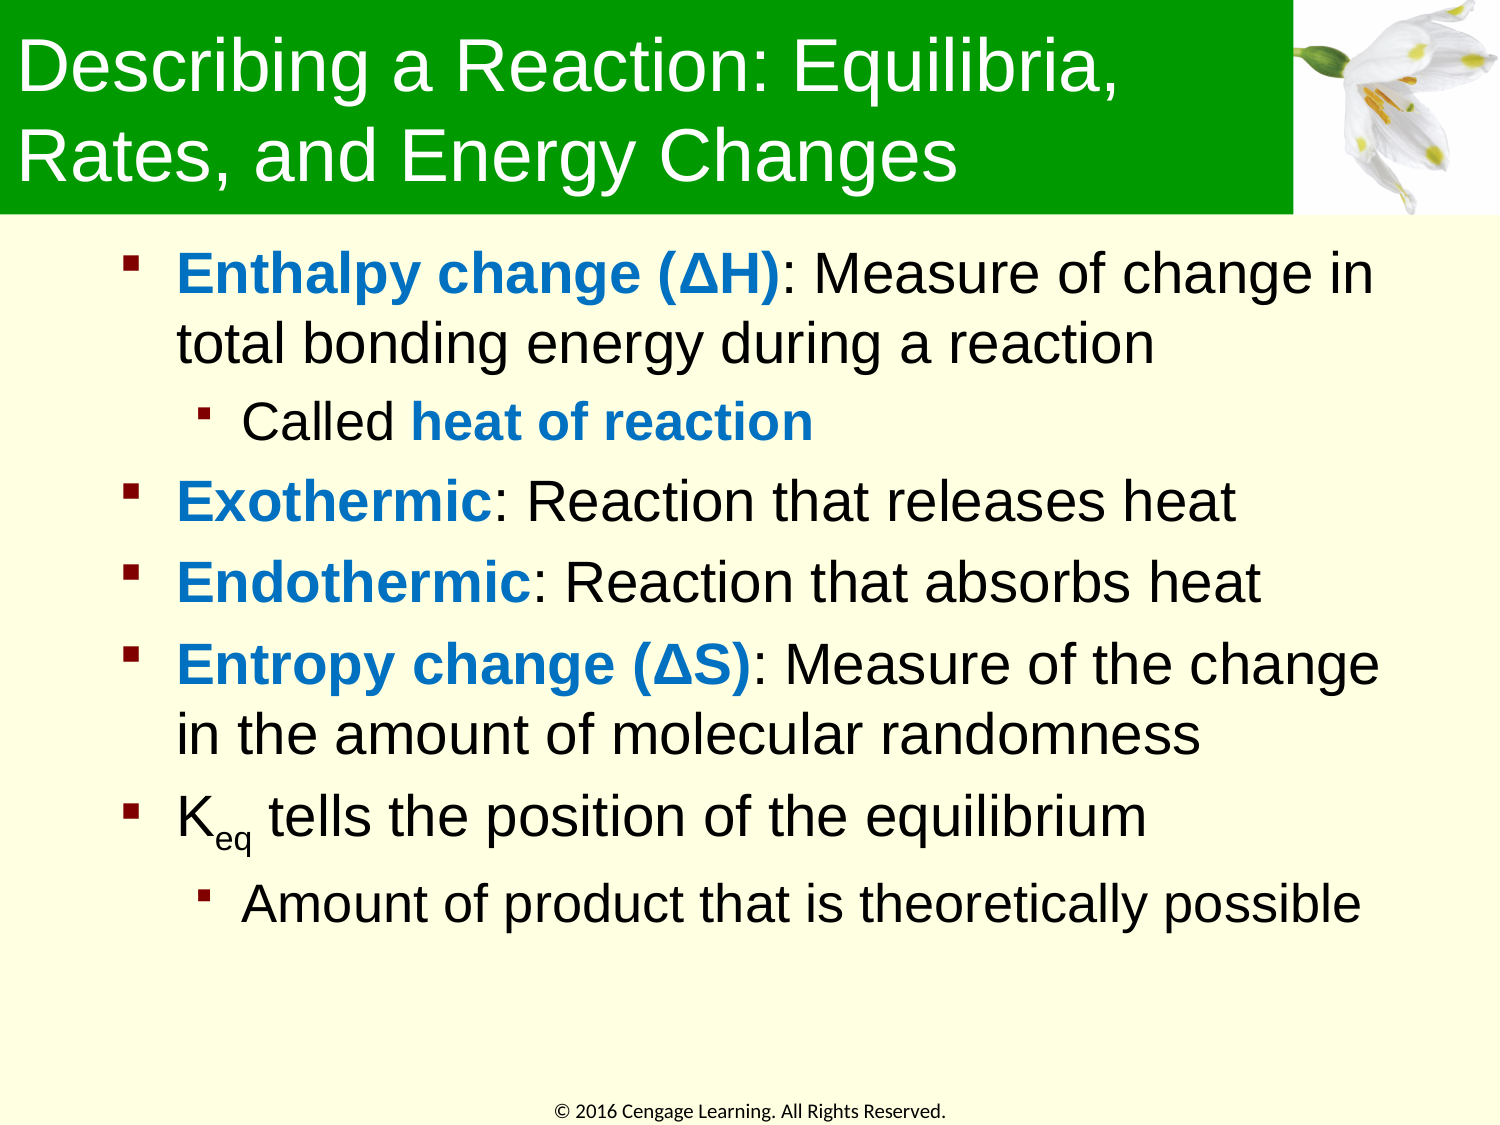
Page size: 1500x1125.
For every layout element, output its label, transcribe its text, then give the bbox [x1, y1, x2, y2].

picture [1293, 0, 1500, 215]
list Enthalpy change (ΔH): Measure of change in total bonding energy during a reaction Called heat of reaction Exothermic: Reaction that releases heat Endothermic: Reaction that absorbs heat Entropy change (ΔS): Measure of the change in the amount of molecular randomness Keq tells the position of the equilibrium Amount of product that is theoretically possible [103, 227, 1450, 1065]
title Describing a Reaction: Equilibria, Rates, and Energy Changes [0, 0, 1288, 213]
